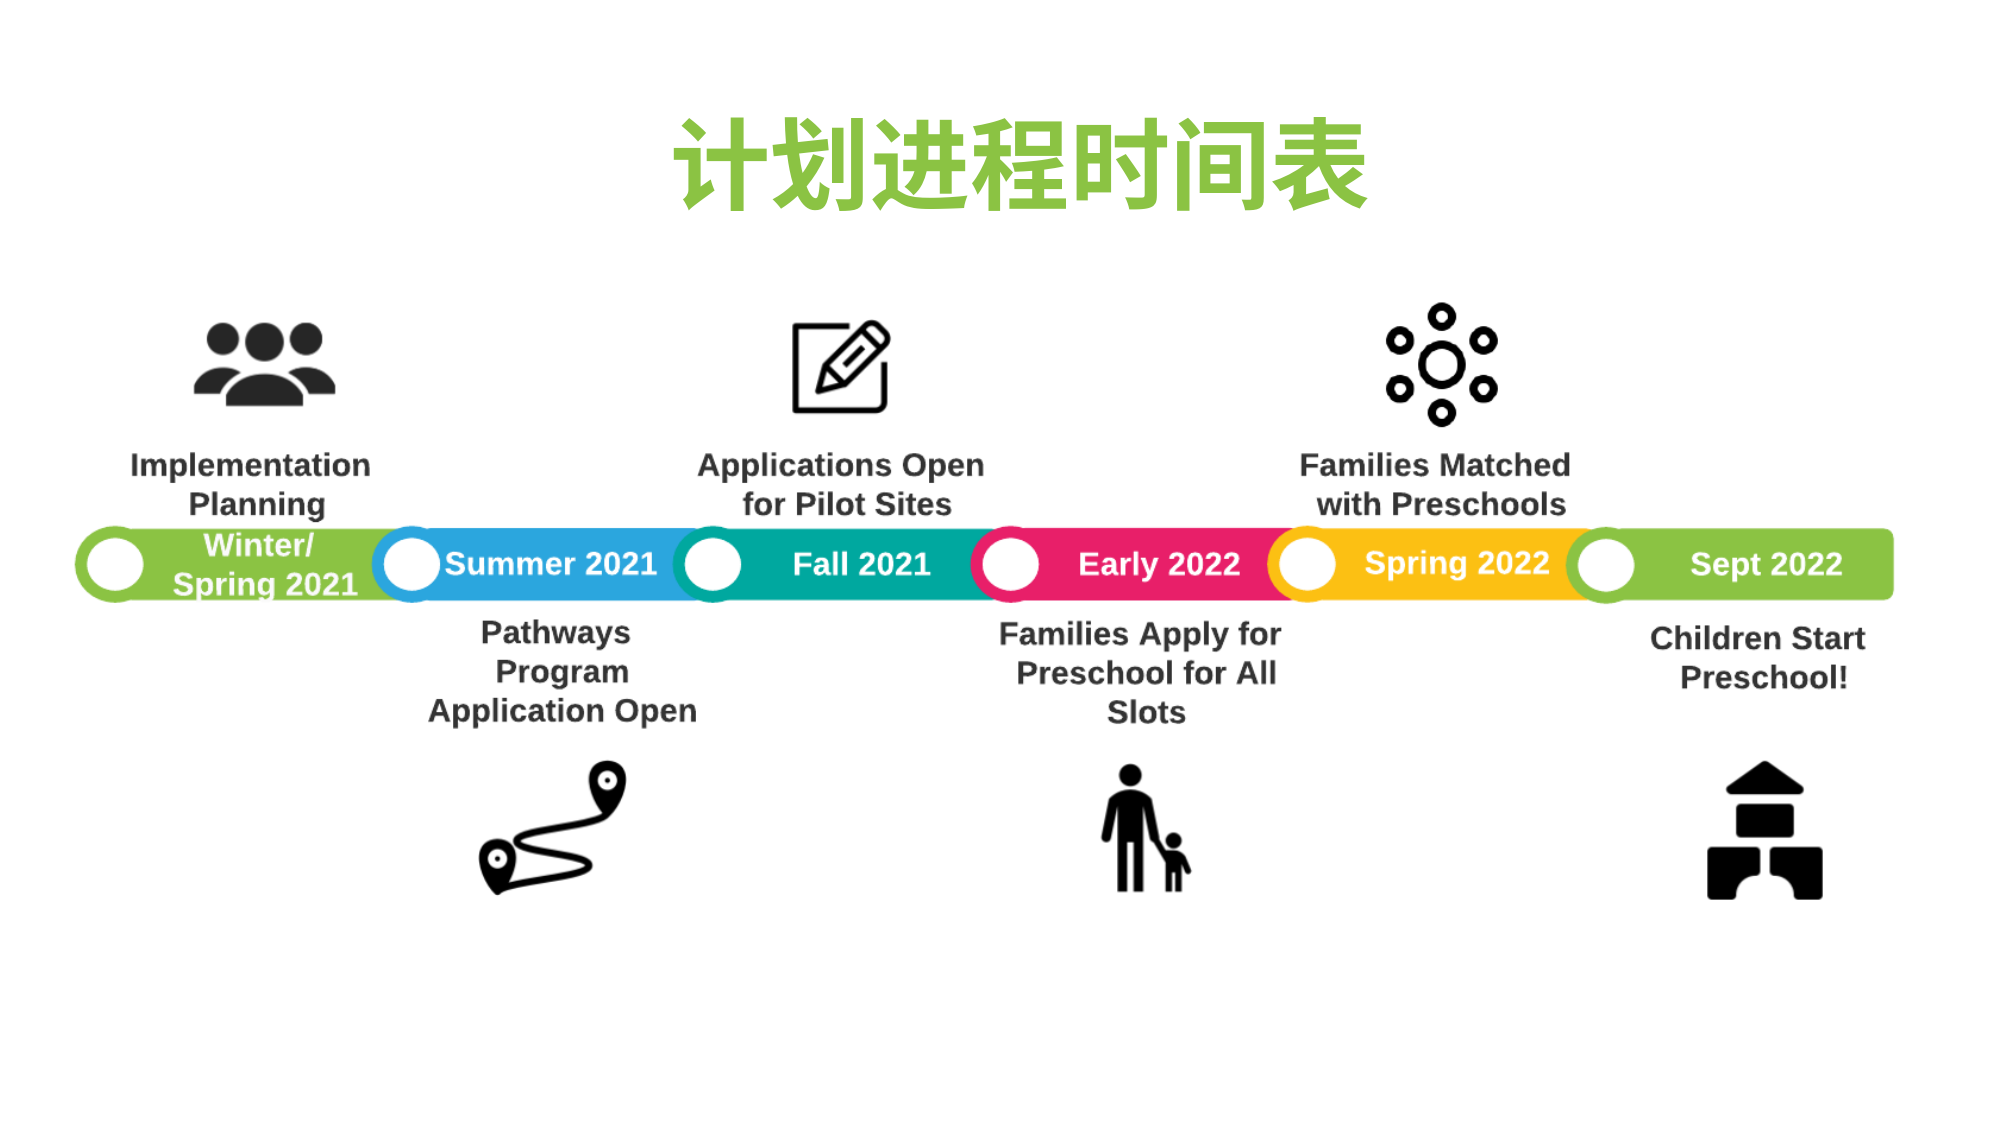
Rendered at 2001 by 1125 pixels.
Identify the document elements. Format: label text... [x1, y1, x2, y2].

text_box 计划进程时间表 [244, 87, 1797, 206]
picture [0, 223, 2000, 1067]
